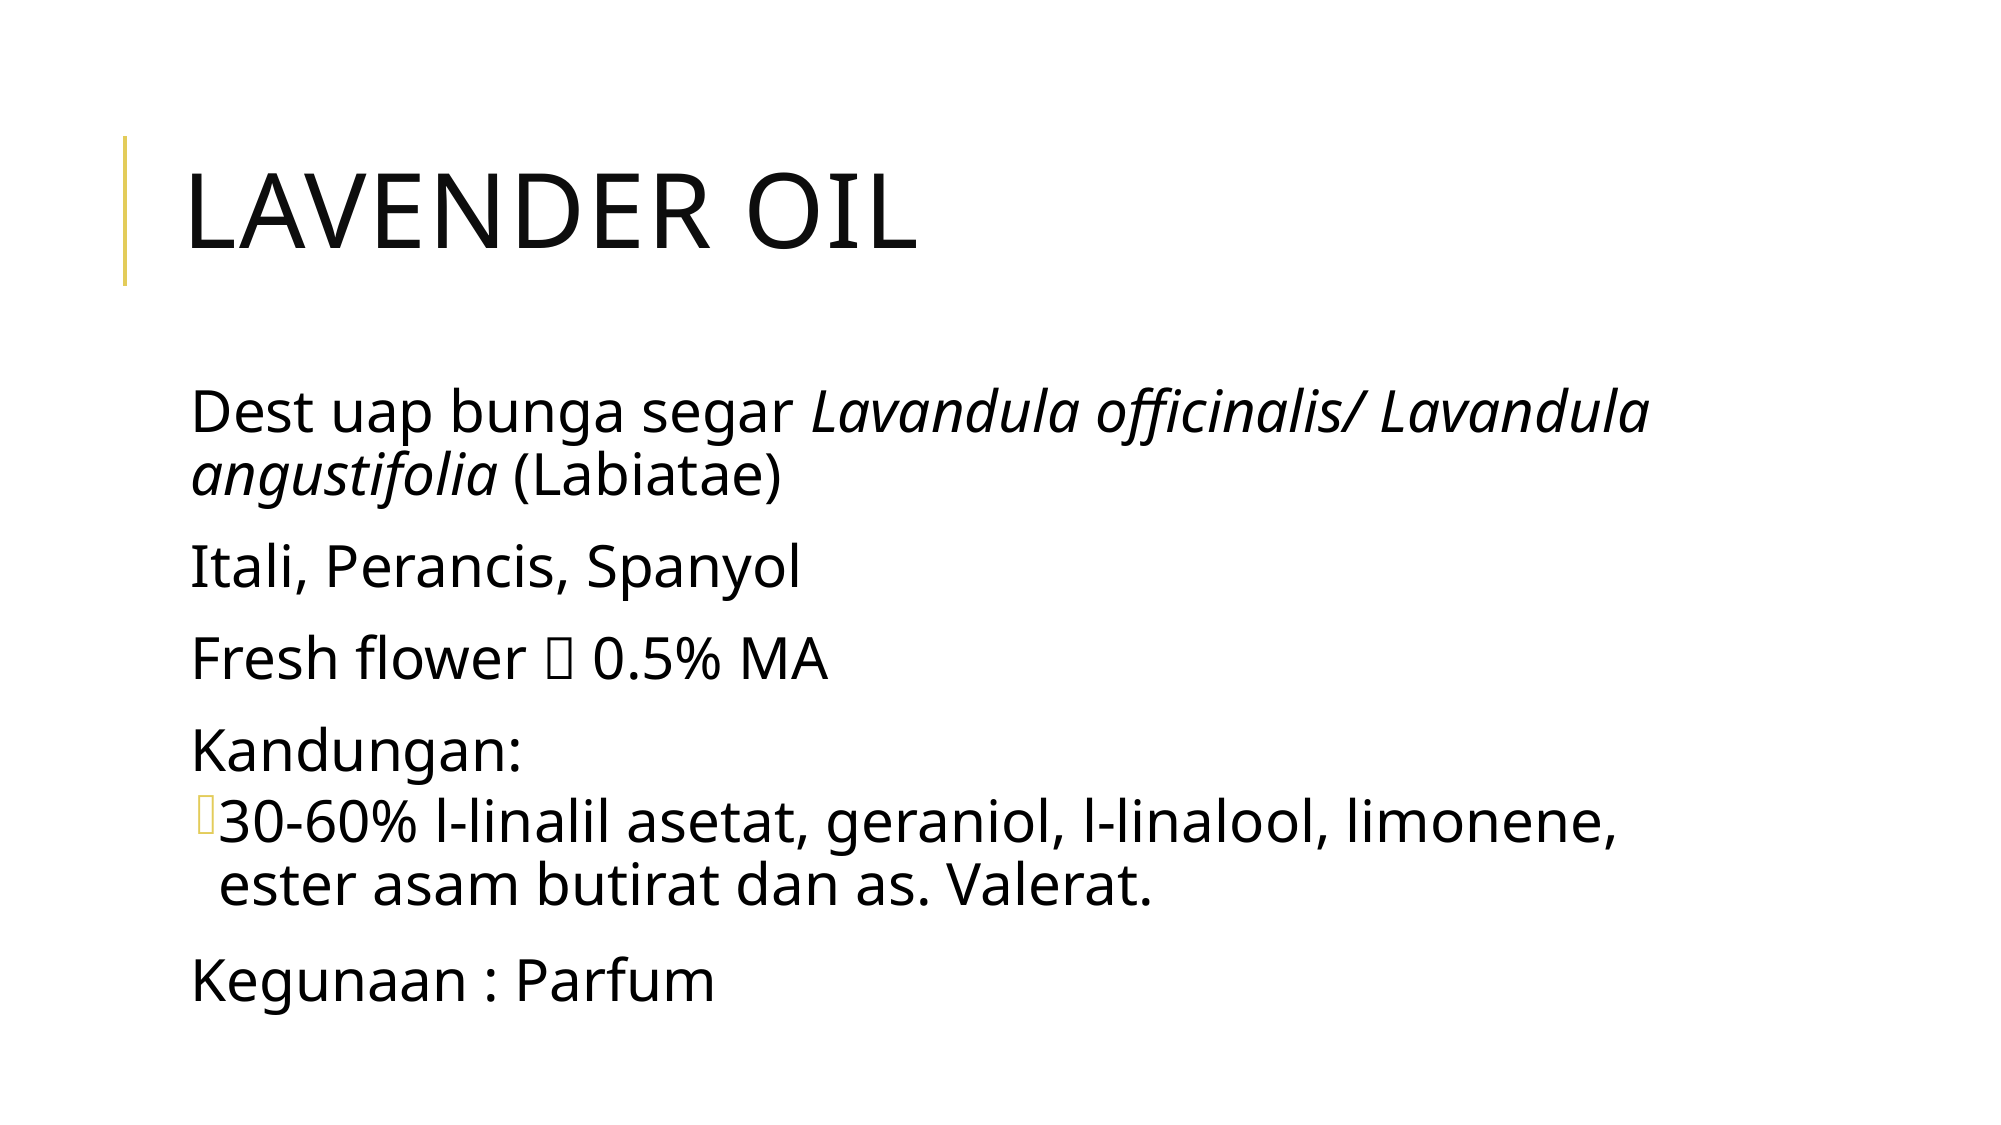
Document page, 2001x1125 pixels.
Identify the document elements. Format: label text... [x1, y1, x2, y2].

list Dest uap bunga segar Lavandula officinalis/ Lavandula angustifolia (Labiatae) Itali, Perancis, Spanyol Fresh flower  0.5% MA Kandungan: 30-60% l-linalil asetat, geraniol, l-linalool, limonene, ester asam butirat dan as. Valerat. Kegunaan : Parfum [168, 375, 1763, 1035]
title Lavender oil [168, 96, 1763, 342]
